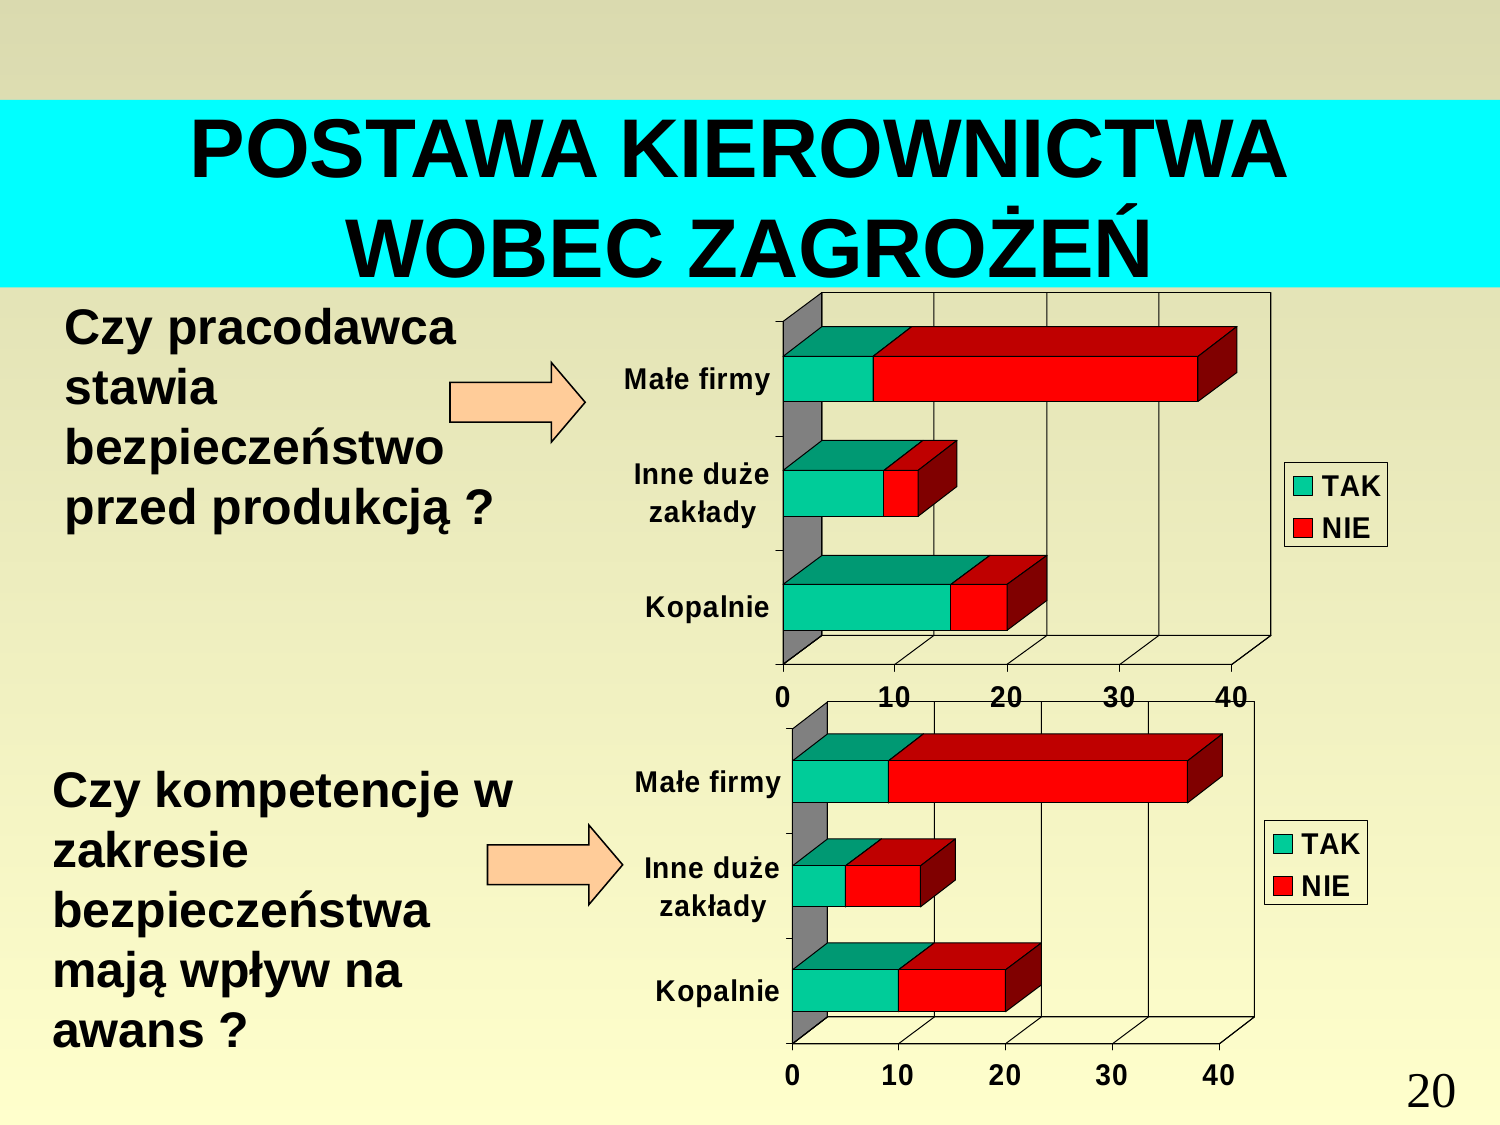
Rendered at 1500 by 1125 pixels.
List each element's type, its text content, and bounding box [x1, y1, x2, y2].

text_box Czy pracodawca stawia bezpieczeństwo przed produkcją ? [49, 288, 513, 543]
text_box [450, 362, 586, 443]
text_box 20 [1388, 1049, 1500, 1125]
text_box Czy kompetencje w zakresie bezpieczeństwa mają wpływ na awans ? [37, 749, 538, 1065]
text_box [599, 237, 1400, 772]
title POSTAWA KIEROWNICTWA WOBEC ZAGROŻEŃ [0, 99, 1500, 288]
text_box [487, 844, 587, 885]
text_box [587, 624, 1388, 1125]
